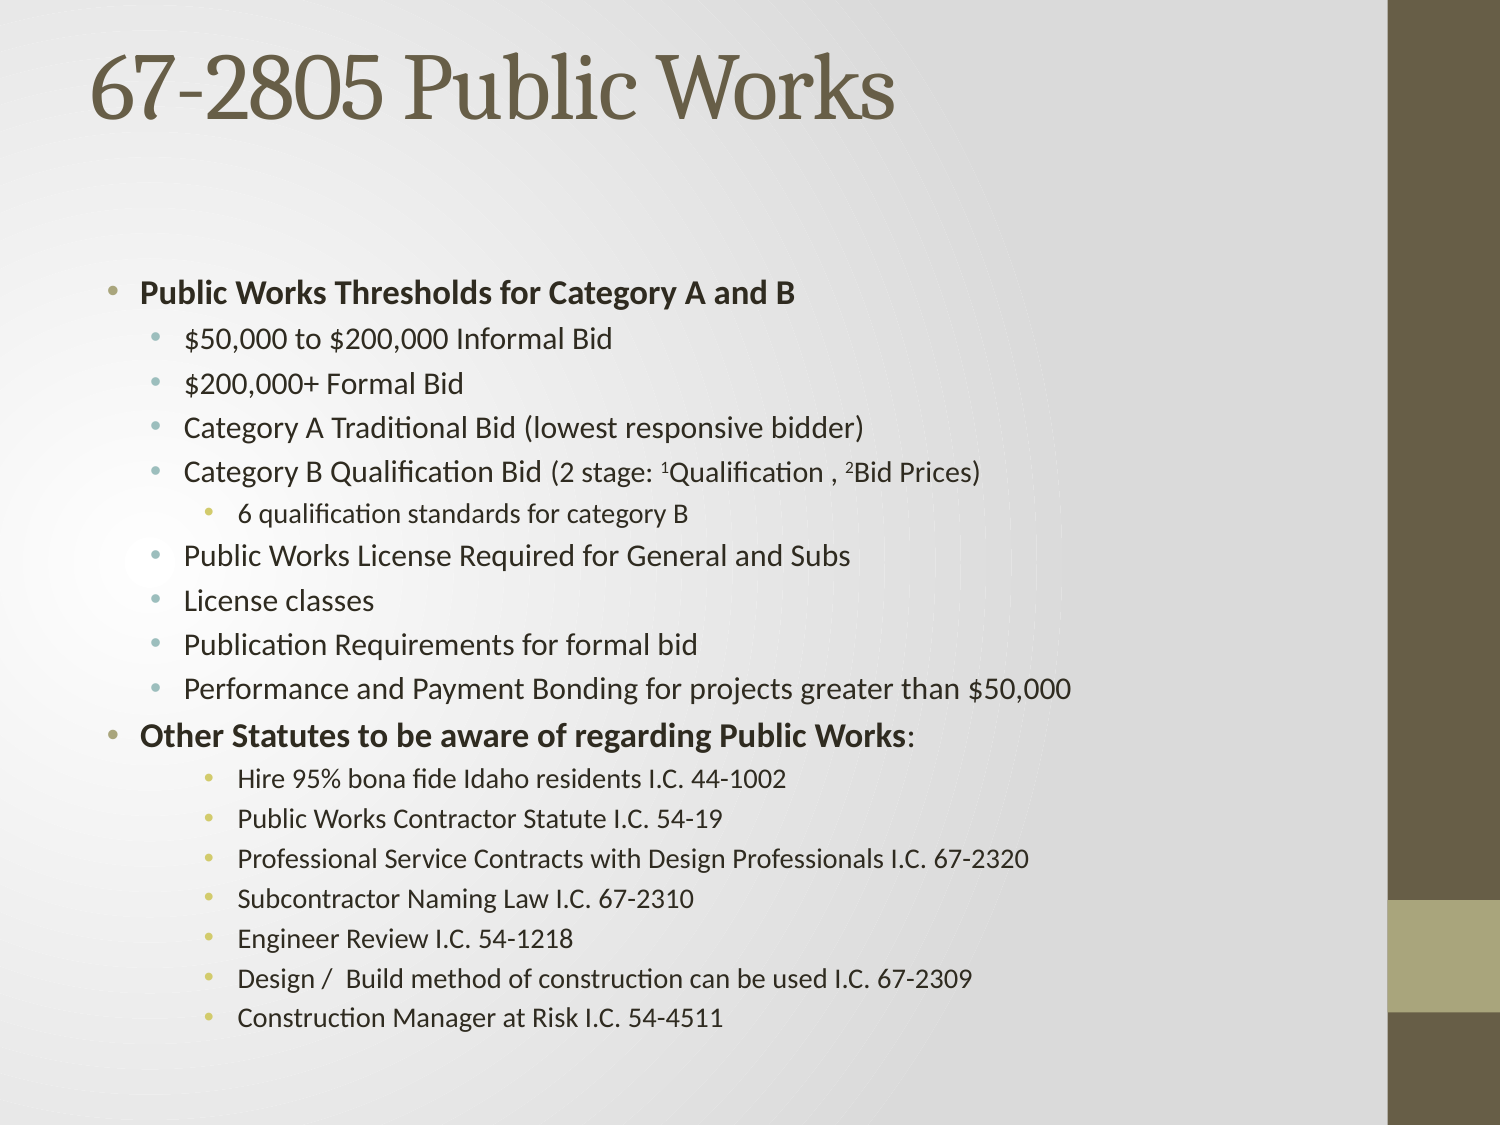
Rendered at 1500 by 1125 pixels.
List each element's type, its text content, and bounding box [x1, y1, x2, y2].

list Public Works Thresholds for Category A and B $50,000 to $200,000 Informal Bid $200,000+ Formal Bid Category A Traditional Bid (lowest responsive bidder) Category B Qualification Bid (2 stage: 1Qualification , 2Bid Prices) 6 qualification standards for category B Public Works License Required for General and Subs License classes Publication Requirements for formal bid Performance and Payment Bonding for projects greater than $50,000 Other Statutes to be aware of regarding Public Works: Hire 95% bona fide Idaho residents I.C. 44-1002 Public Works Contractor Statute I.C. 54-19 Professional Service Contracts with Design Professionals I.C. 67-2320 Subcontractor Naming Law I.C. 67-2310 Engineer Review I.C. 54-1218 Design / Build method of construction can be used I.C. 67-2309 Construction Manager at Risk I.C. 54-4511 [75, 262, 1325, 1050]
title 67-2805 Public Works [75, 45, 1325, 233]
